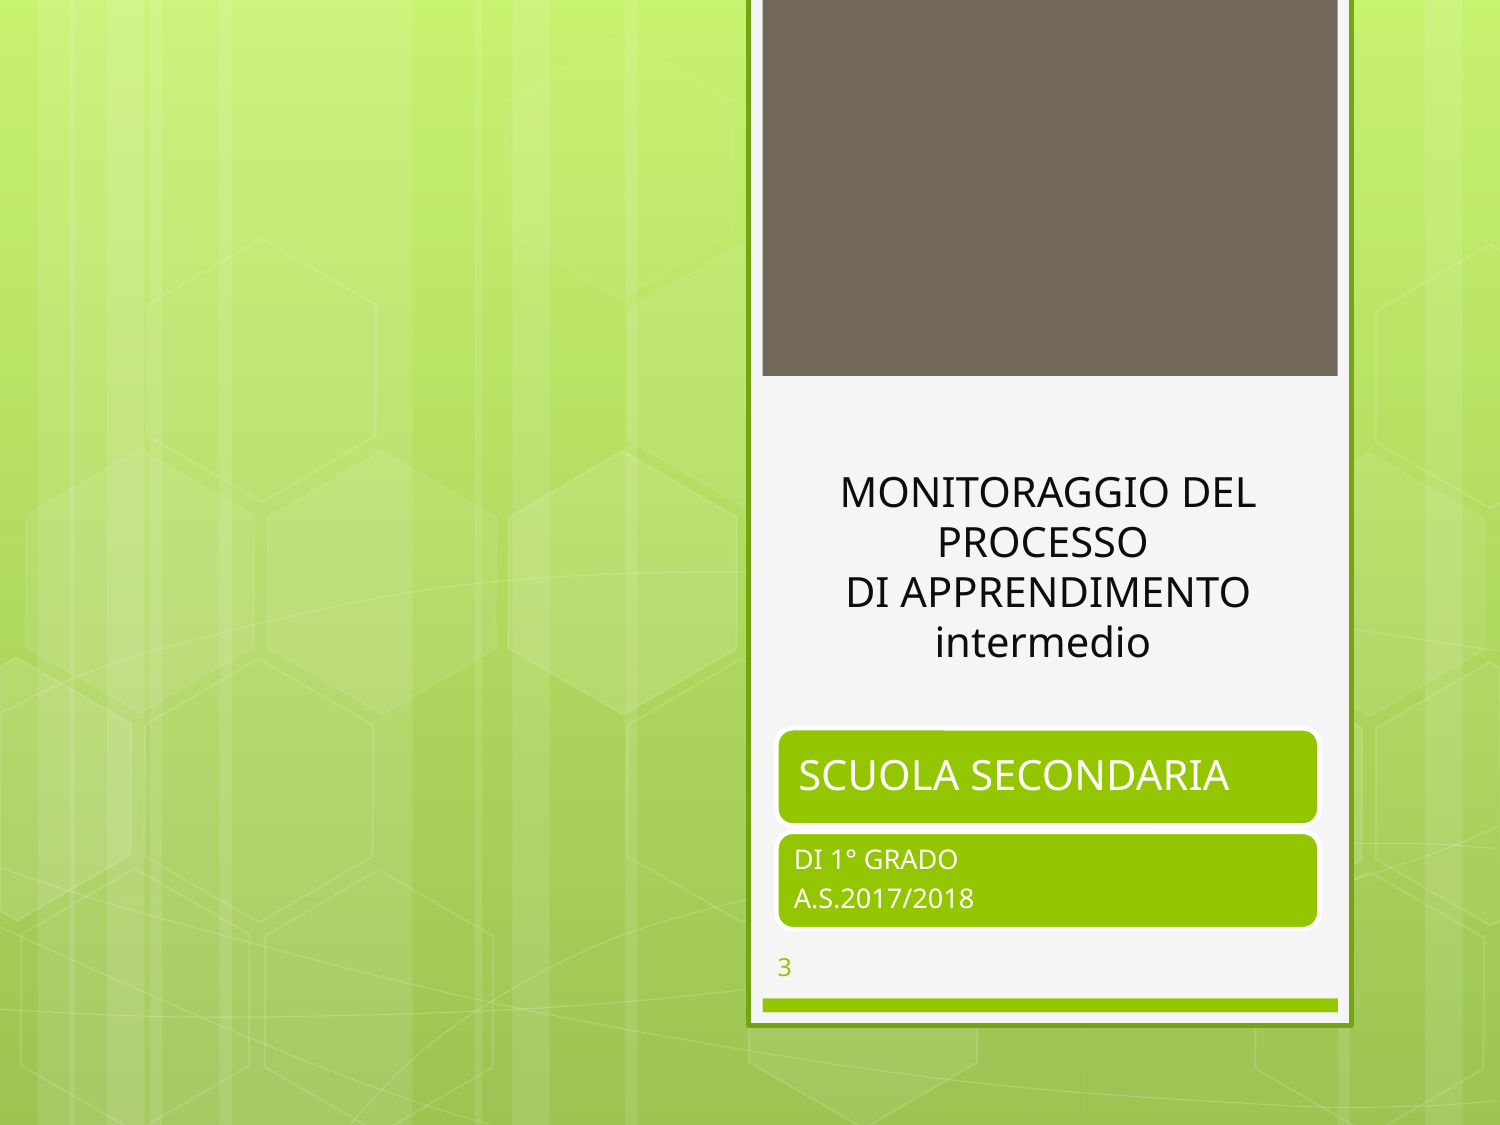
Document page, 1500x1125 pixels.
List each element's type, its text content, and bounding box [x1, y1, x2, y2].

title MONITORAGGIO DEL PROCESSO DI APPRENDIMENTO intermedio [776, 444, 1320, 724]
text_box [776, 724, 1320, 933]
slide_number 3 [762, 938, 869, 999]
